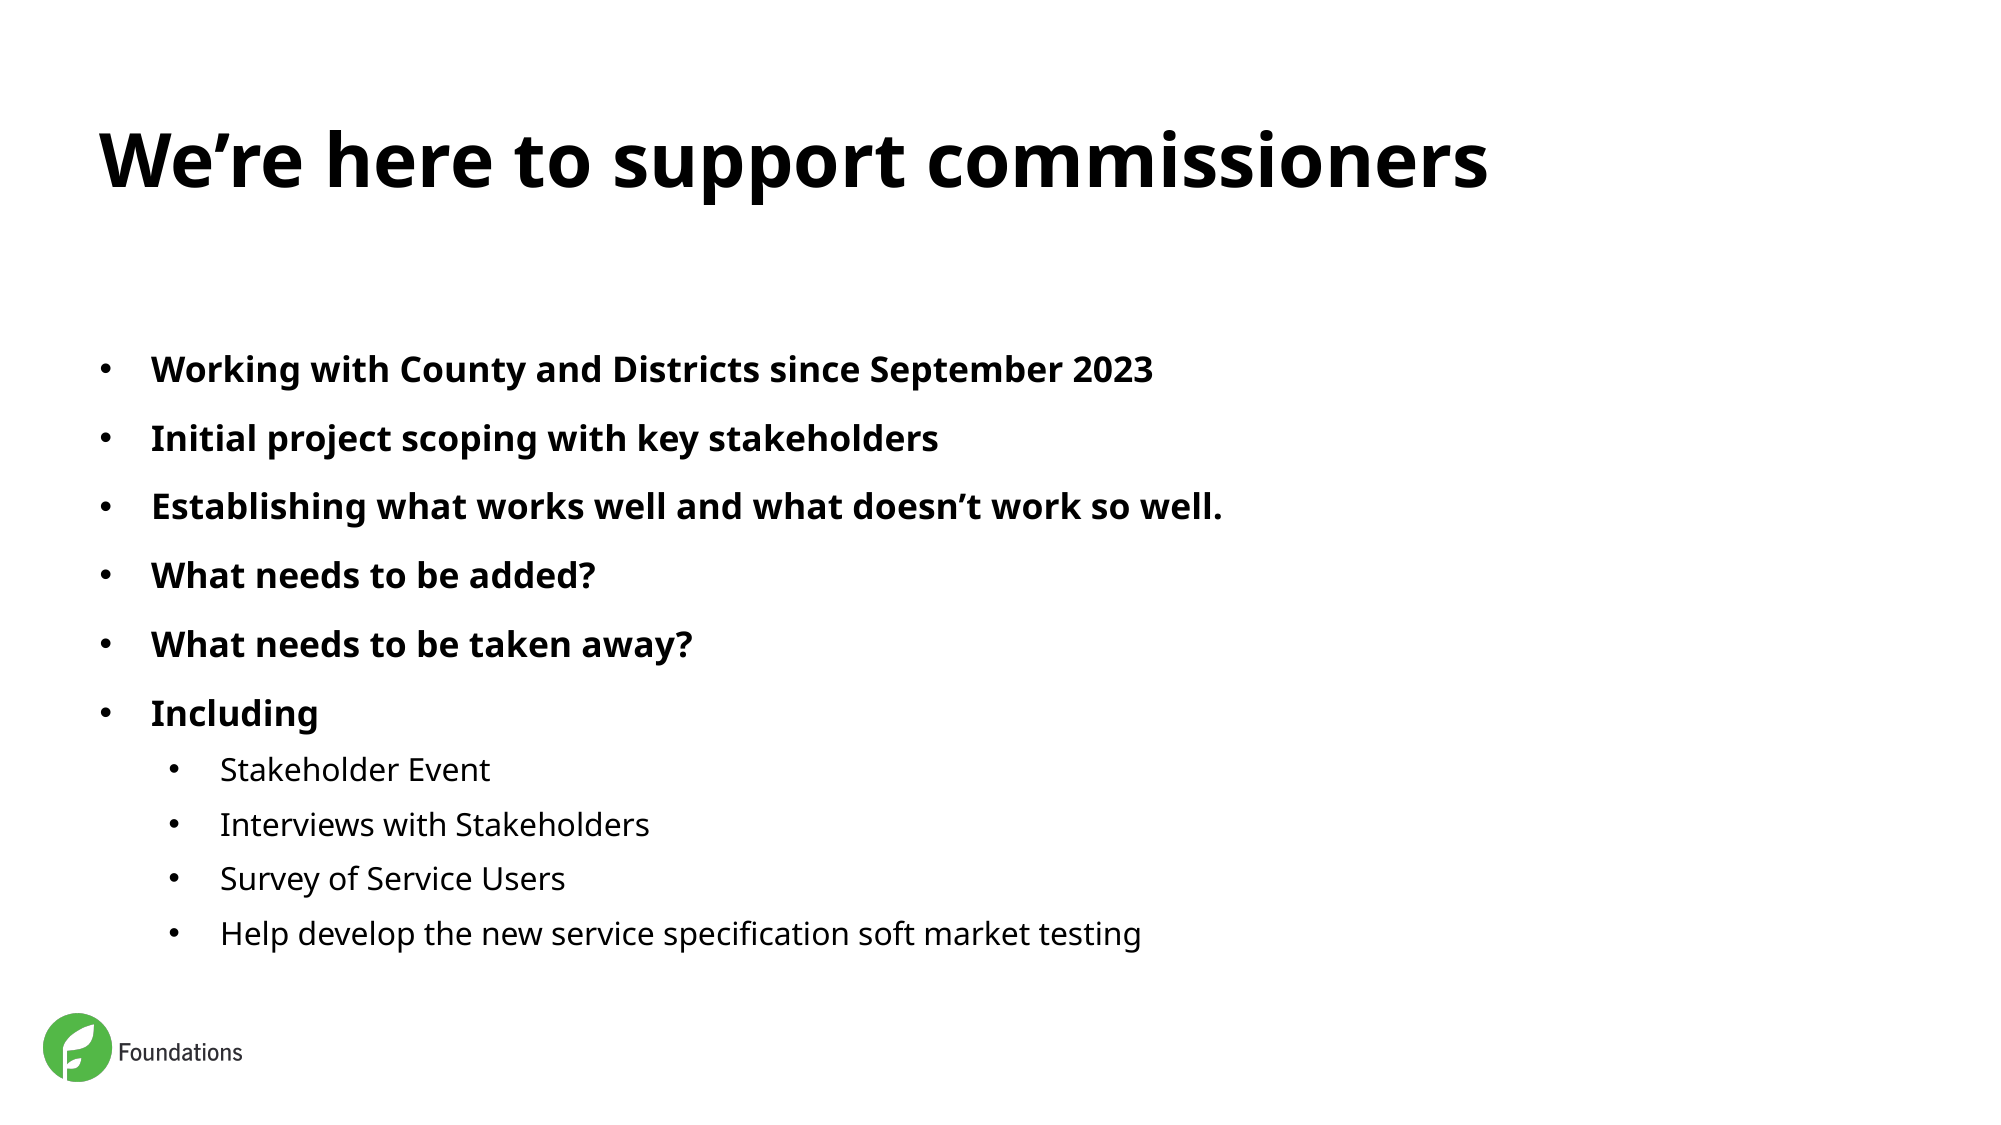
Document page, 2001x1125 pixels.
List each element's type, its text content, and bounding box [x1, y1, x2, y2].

picture [43, 1013, 242, 1082]
title We’re here to support commissioners [84, 84, 1916, 232]
list Working with County and Districts since September 2023 Initial project scoping with key stakeholders Establishing what works well and what doesn’t work so well. What needs to be added? What needs to be taken away? Including Stakeholder Event Interviews with Stakeholders Survey of Service Users Help develop the new service specification soft market testing [84, 331, 1916, 965]
